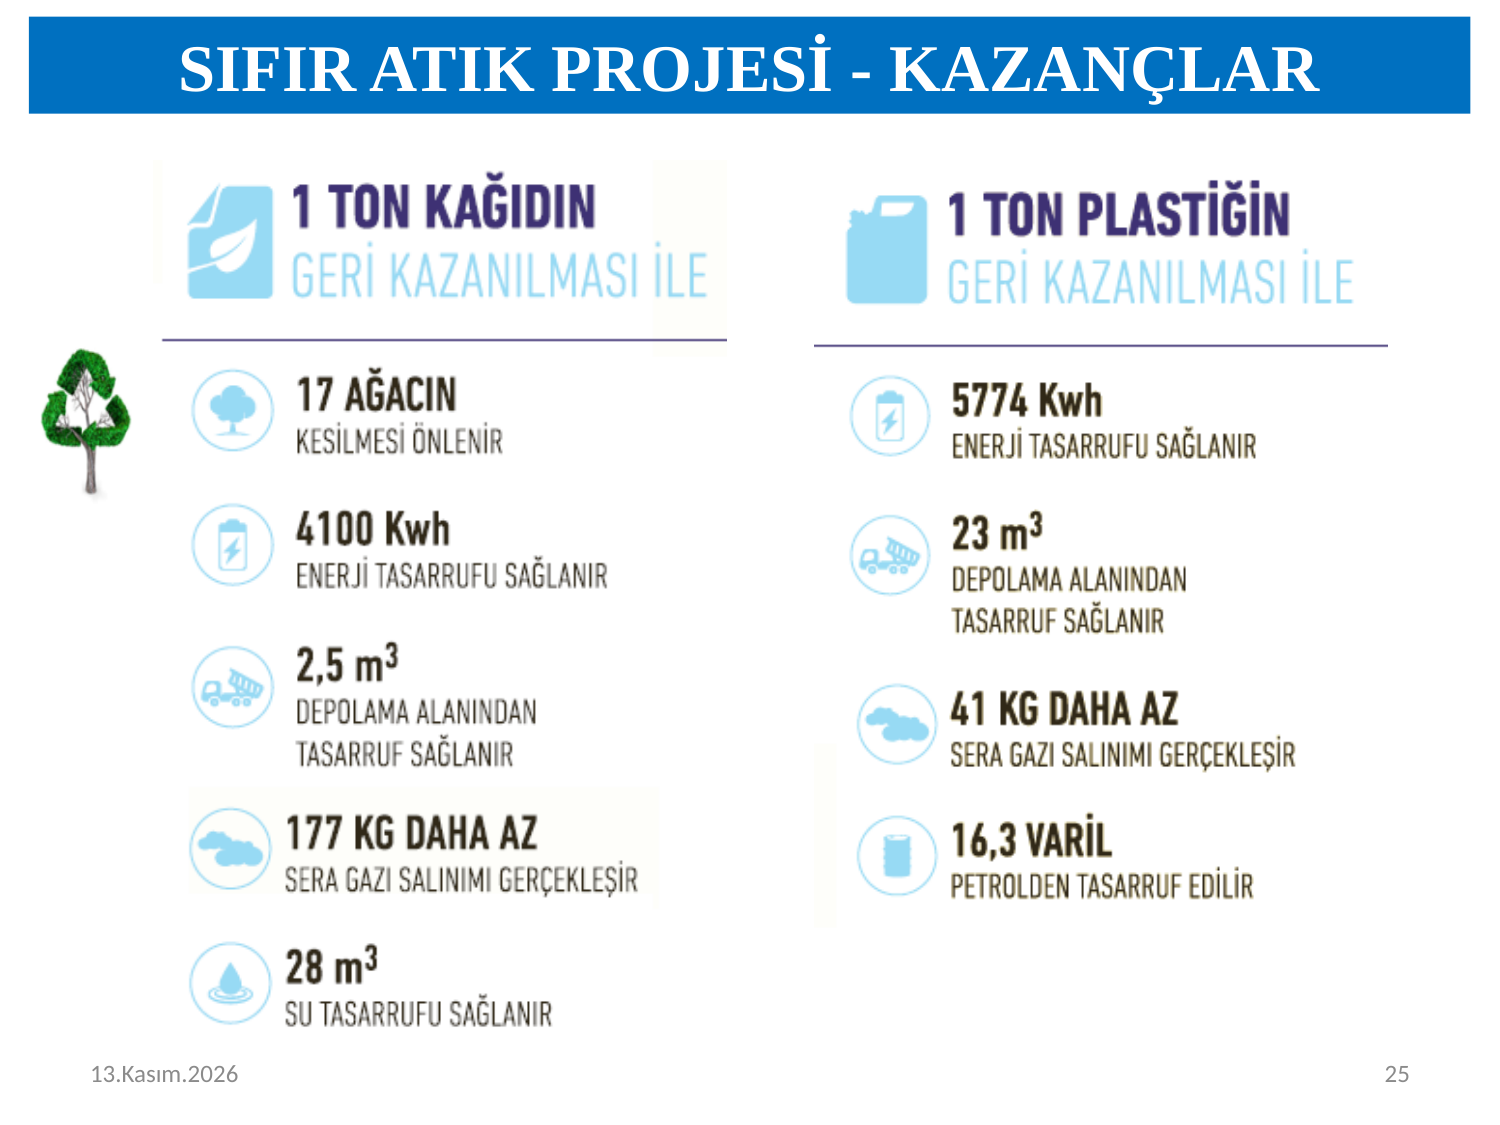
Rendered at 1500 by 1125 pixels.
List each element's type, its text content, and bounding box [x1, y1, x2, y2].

text_box SIFIR ATIK PROJESİ - KAZANÇLAR [28, 16, 1471, 114]
picture [153, 160, 727, 1056]
slide_number 25 [1074, 1042, 1425, 1103]
picture [813, 160, 1389, 941]
picture [29, 337, 144, 504]
slide_number 22 Nisan 2019 [75, 1042, 425, 1103]
